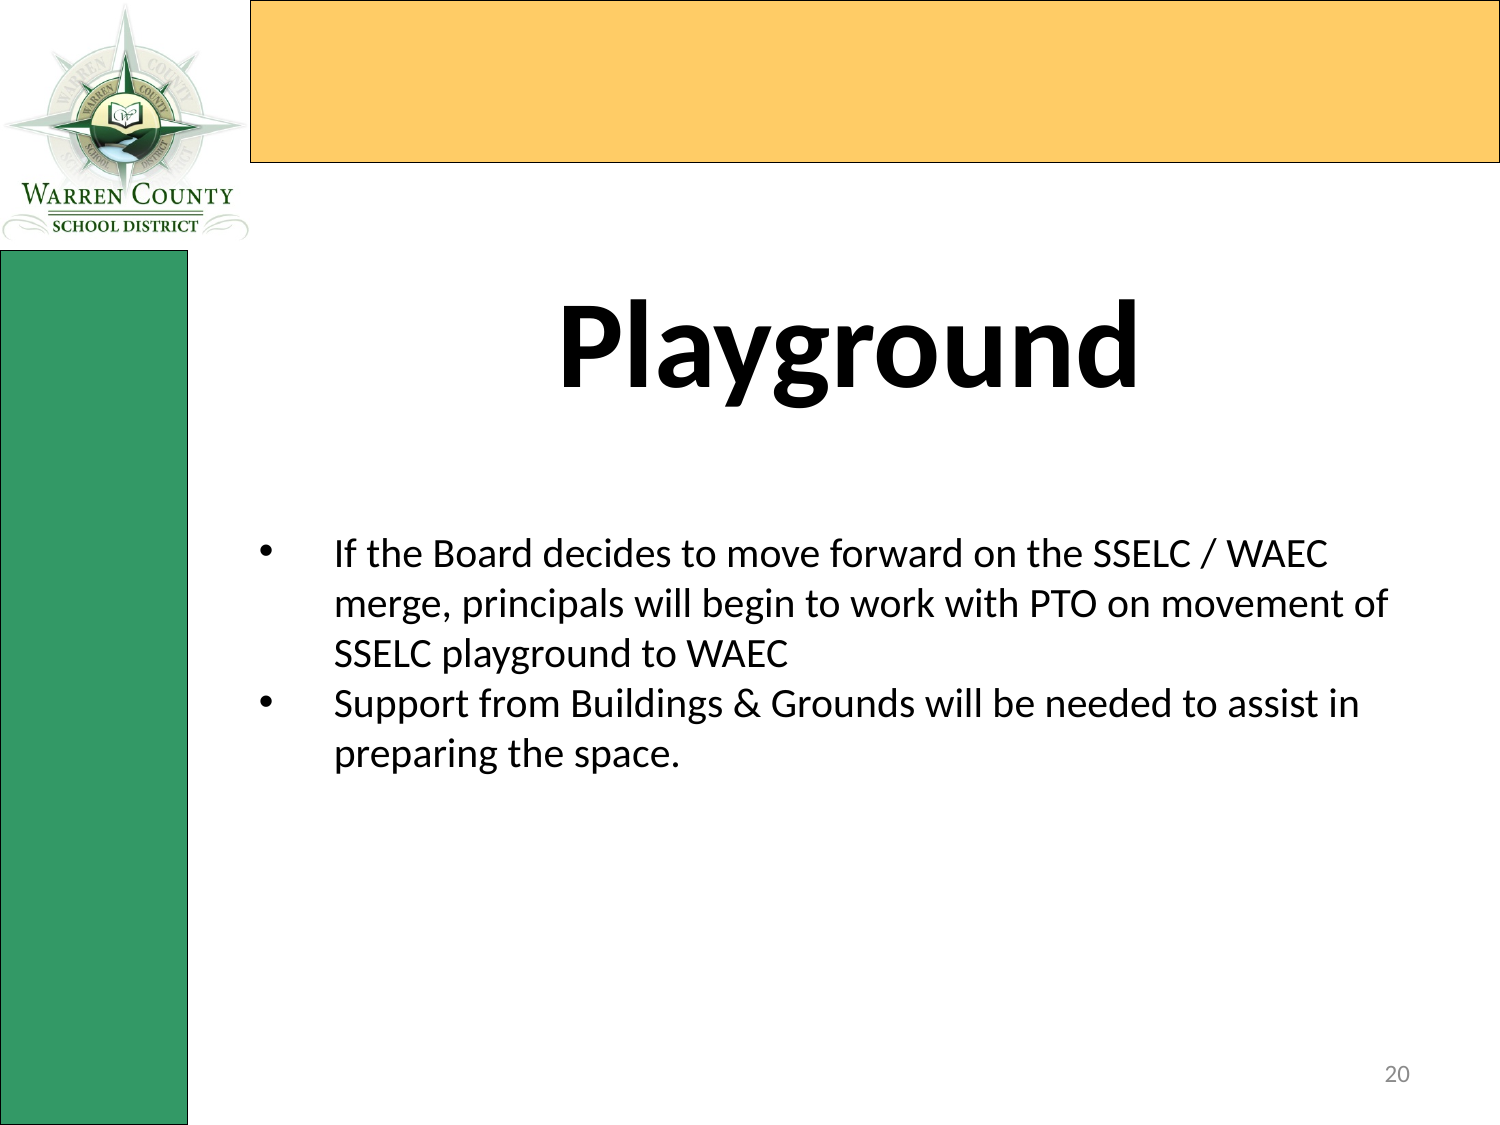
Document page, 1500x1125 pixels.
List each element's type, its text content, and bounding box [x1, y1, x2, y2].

text_box [0, 259, 188, 1125]
text_box Playground [249, 255, 1450, 465]
picture [0, 0, 251, 251]
text_box [251, 0, 1500, 163]
slide_number 20 [1074, 1042, 1425, 1103]
text_box If the Board decides to move forward on the SSELC / WAEC merge, principals will begin to work with PTO on movement of SSELC playground to WAEC Support from Buildings & Grounds will be needed to assist in preparing the space. [244, 518, 1445, 784]
